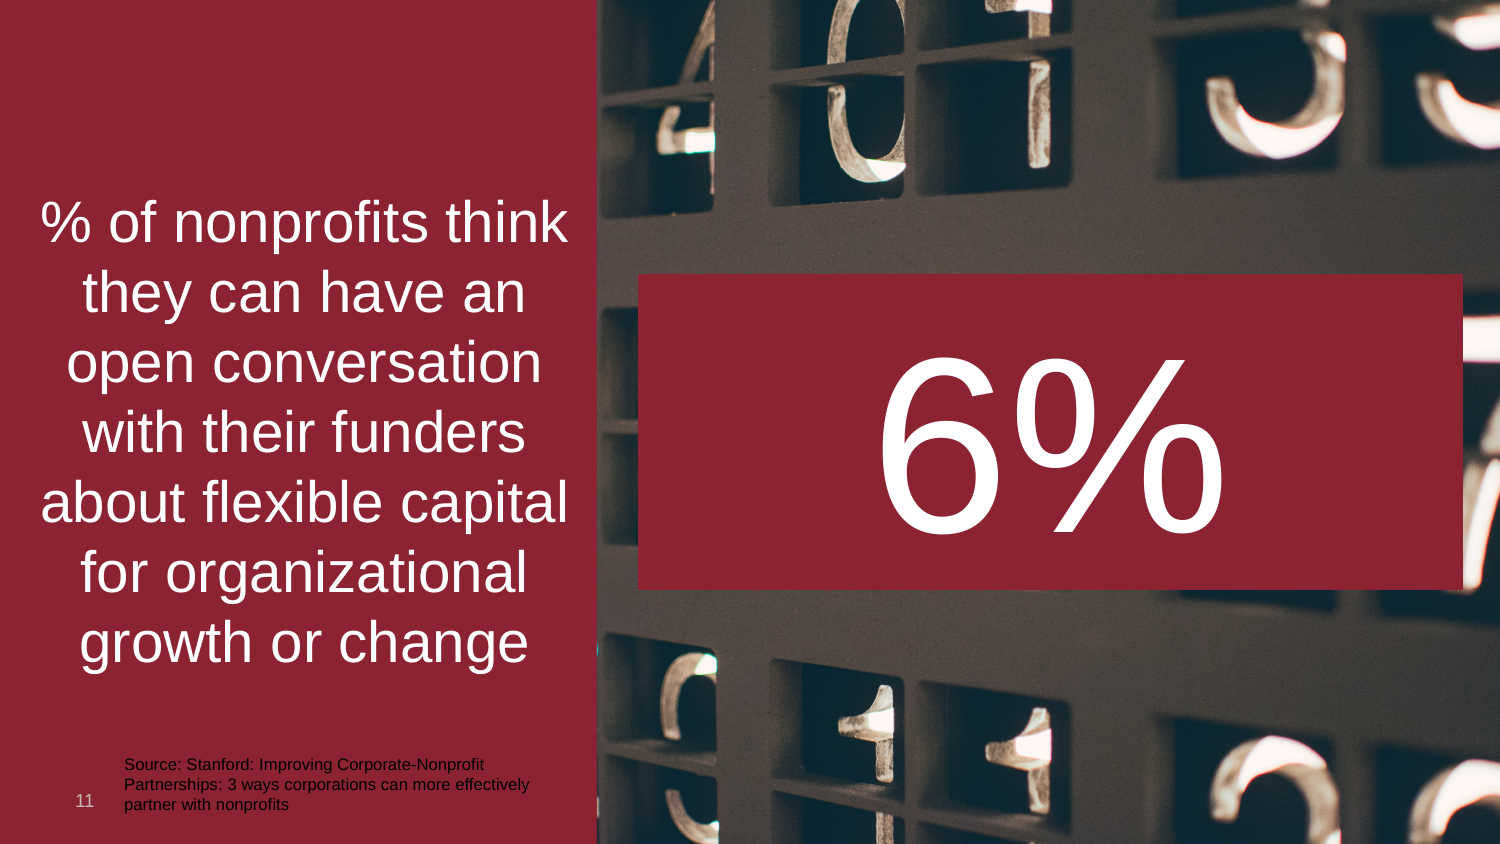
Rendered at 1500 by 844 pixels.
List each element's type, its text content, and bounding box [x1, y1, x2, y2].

picture [596, 0, 1500, 844]
title % of nonprofits think they can have an open conversation with their funders about flexible capital for organizational growth or change [34, 218, 576, 640]
text_box Source: Stanford: Improving Corporate-Nonprofit Partnerships: 3 ways corporations can more effectively partner with nonprofits [109, 746, 576, 821]
slide_number 11 [75, 777, 425, 823]
text_box [1, 0, 594, 844]
